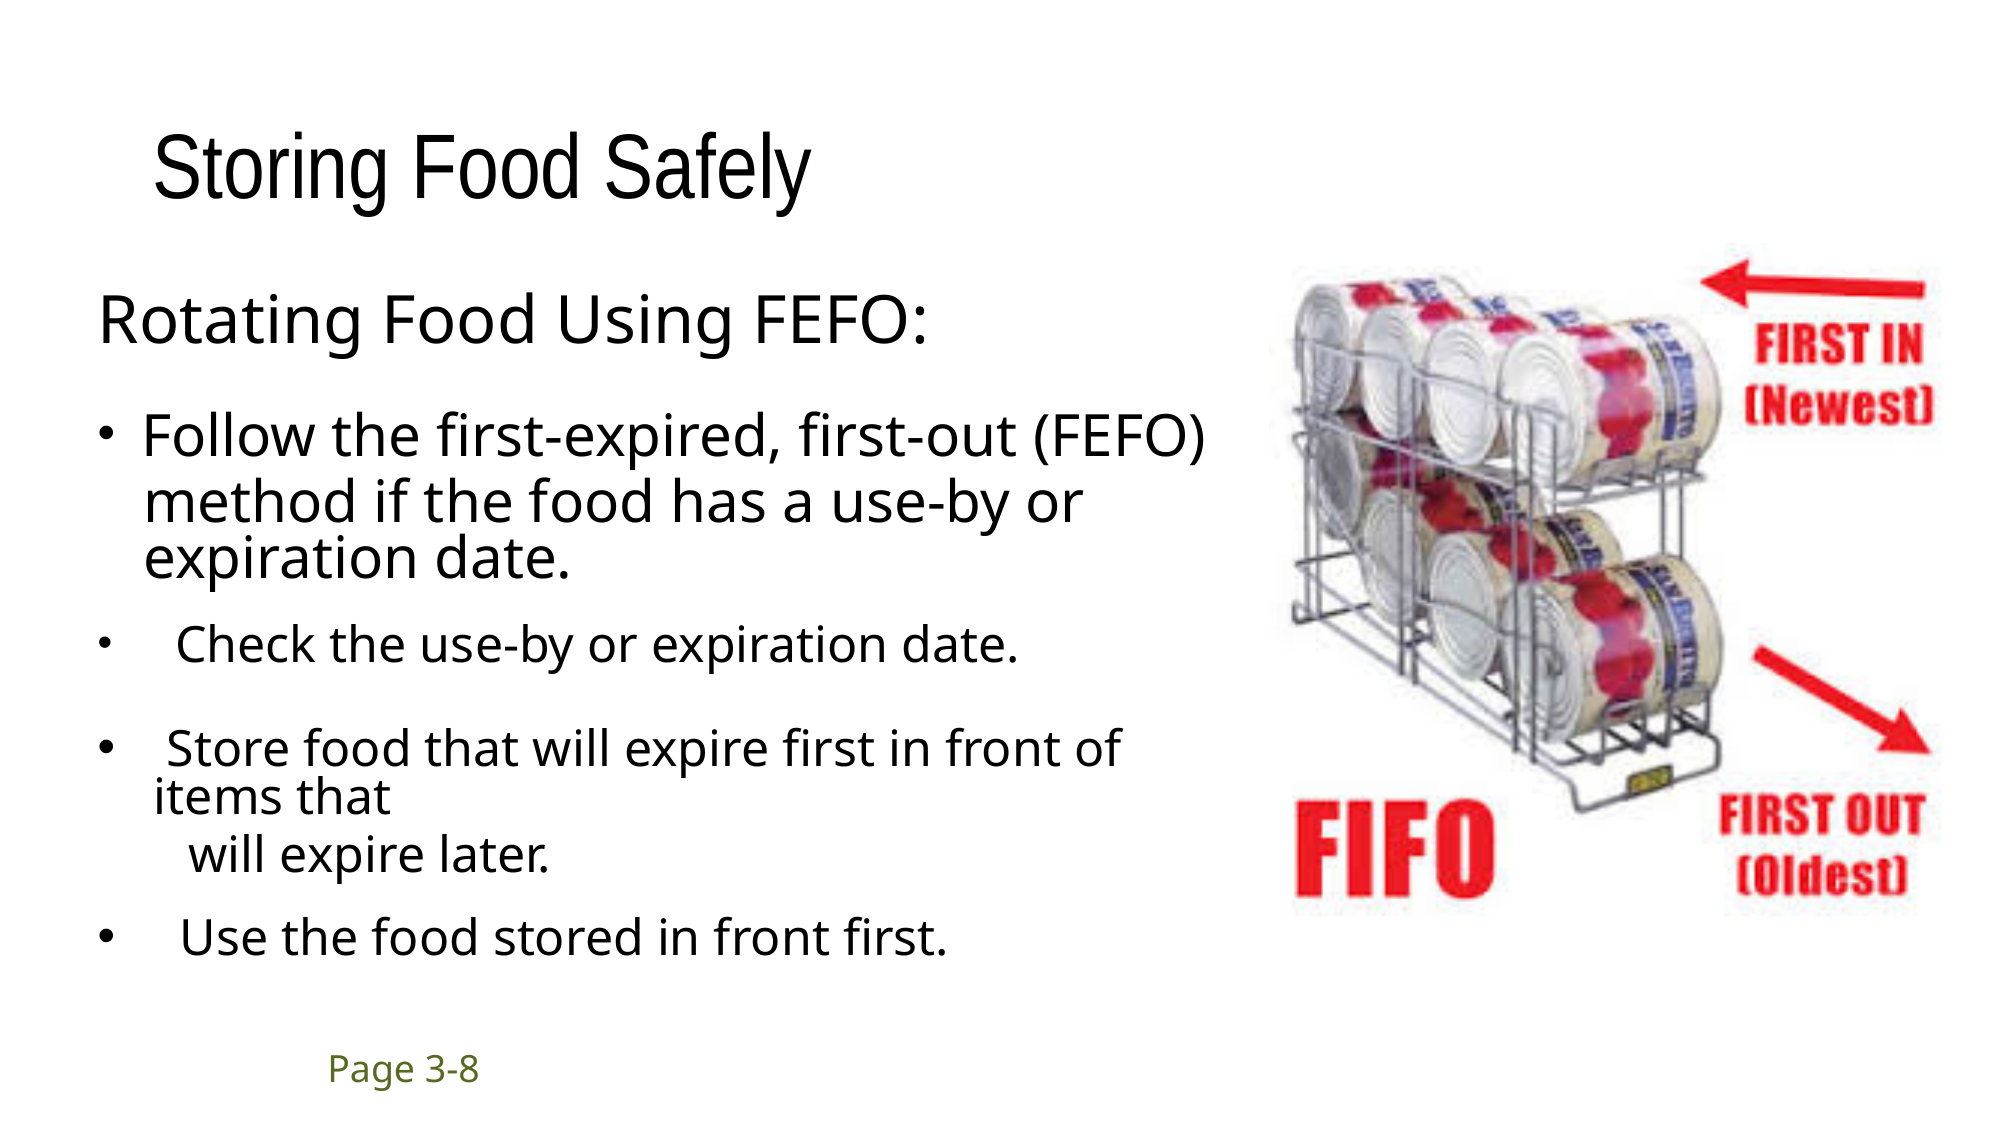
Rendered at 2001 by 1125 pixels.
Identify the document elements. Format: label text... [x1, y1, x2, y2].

text_box Page 3-8 [312, 1037, 588, 1098]
title Storing Food Safely [137, 59, 1863, 278]
picture [1269, 243, 1945, 920]
list Rotating Food Using FEFO: Follow the first-expired, first-out (FEFO) method if the food has a use-by or expiration date. Check the use-by or expiration date. Store food that will expire first in front of items that will expire later. Use the food stored in front first. [82, 284, 1252, 999]
